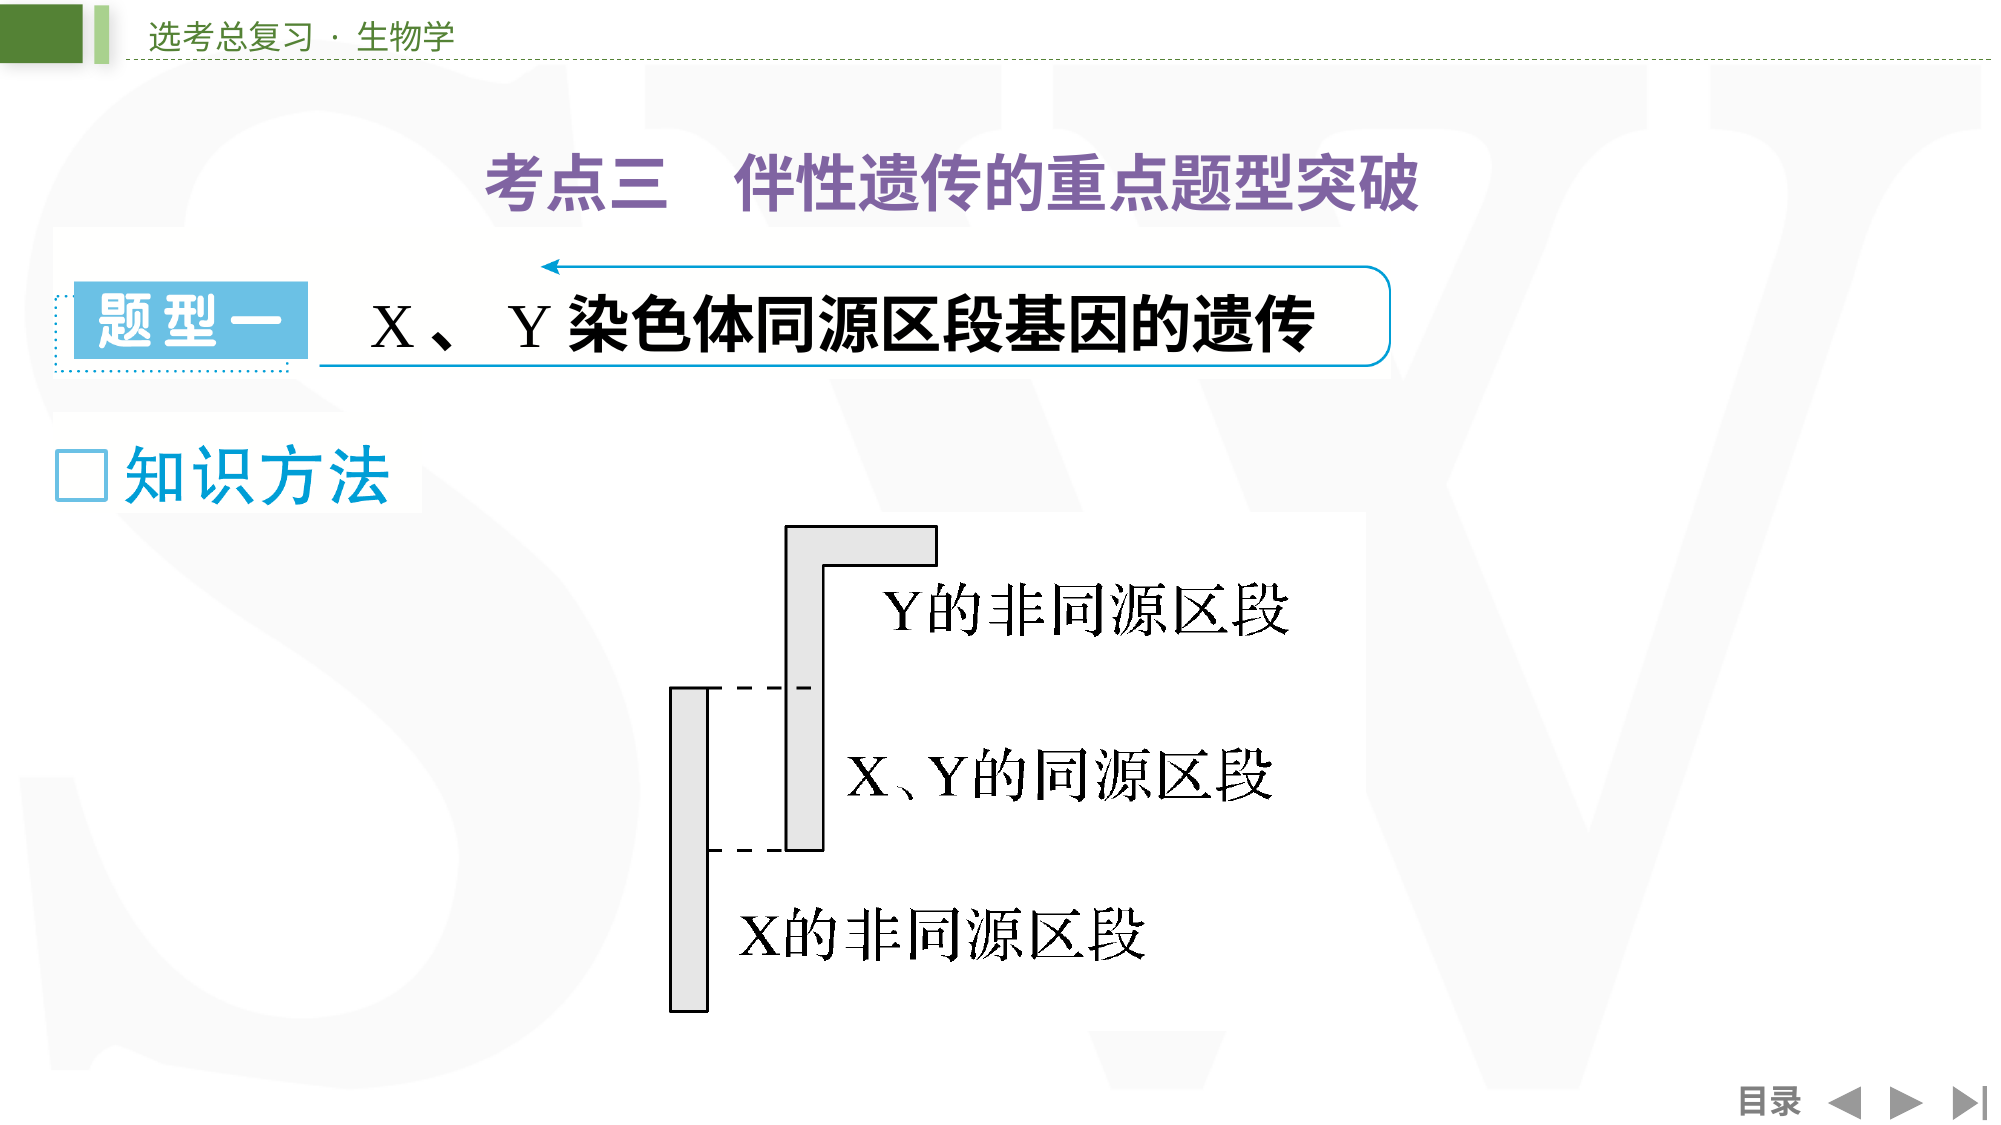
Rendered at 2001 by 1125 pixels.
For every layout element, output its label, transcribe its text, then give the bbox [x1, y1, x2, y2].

picture [0, 37, 1997, 1125]
text_box 考点三 伴性遗传的重点题型突破 [237, 113, 1667, 206]
picture [259, 42, 271, 46]
